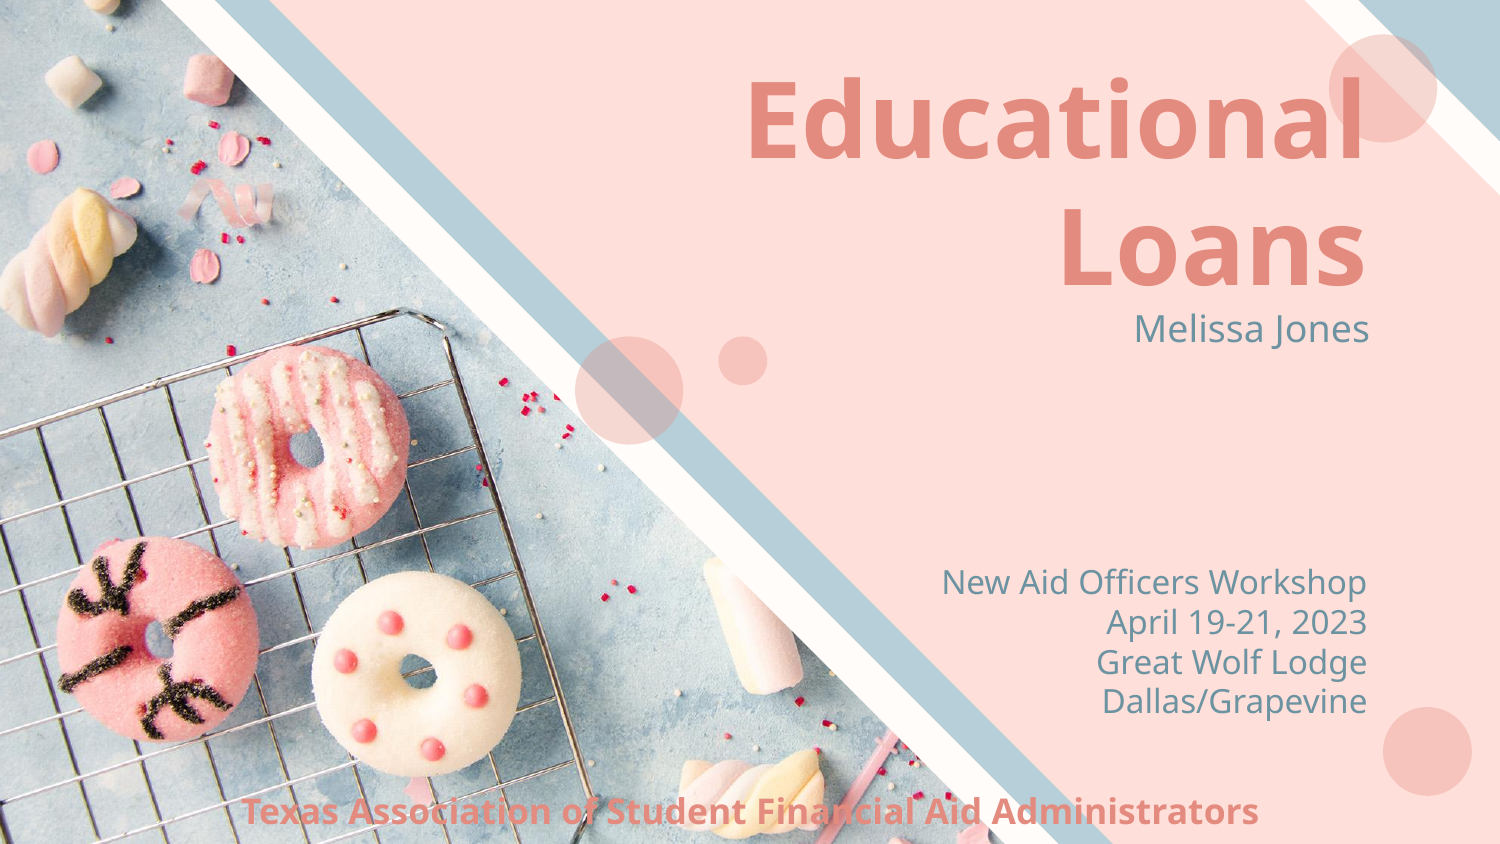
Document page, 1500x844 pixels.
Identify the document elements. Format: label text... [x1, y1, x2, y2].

picture [0, 0, 140, 844]
title Educational Loans [1231, 113, 1383, 290]
subtitle New Aid Officers Workshop April 19-21, 2023 Great Wolf Lodge Dallas/Grapevine [1231, 545, 1383, 672]
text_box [140, 0, 1227, 844]
text_box Texas Association of Student Financial Aid Administrators [1231, 781, 1308, 840]
text_box Melissa Jones [1231, 290, 1386, 364]
